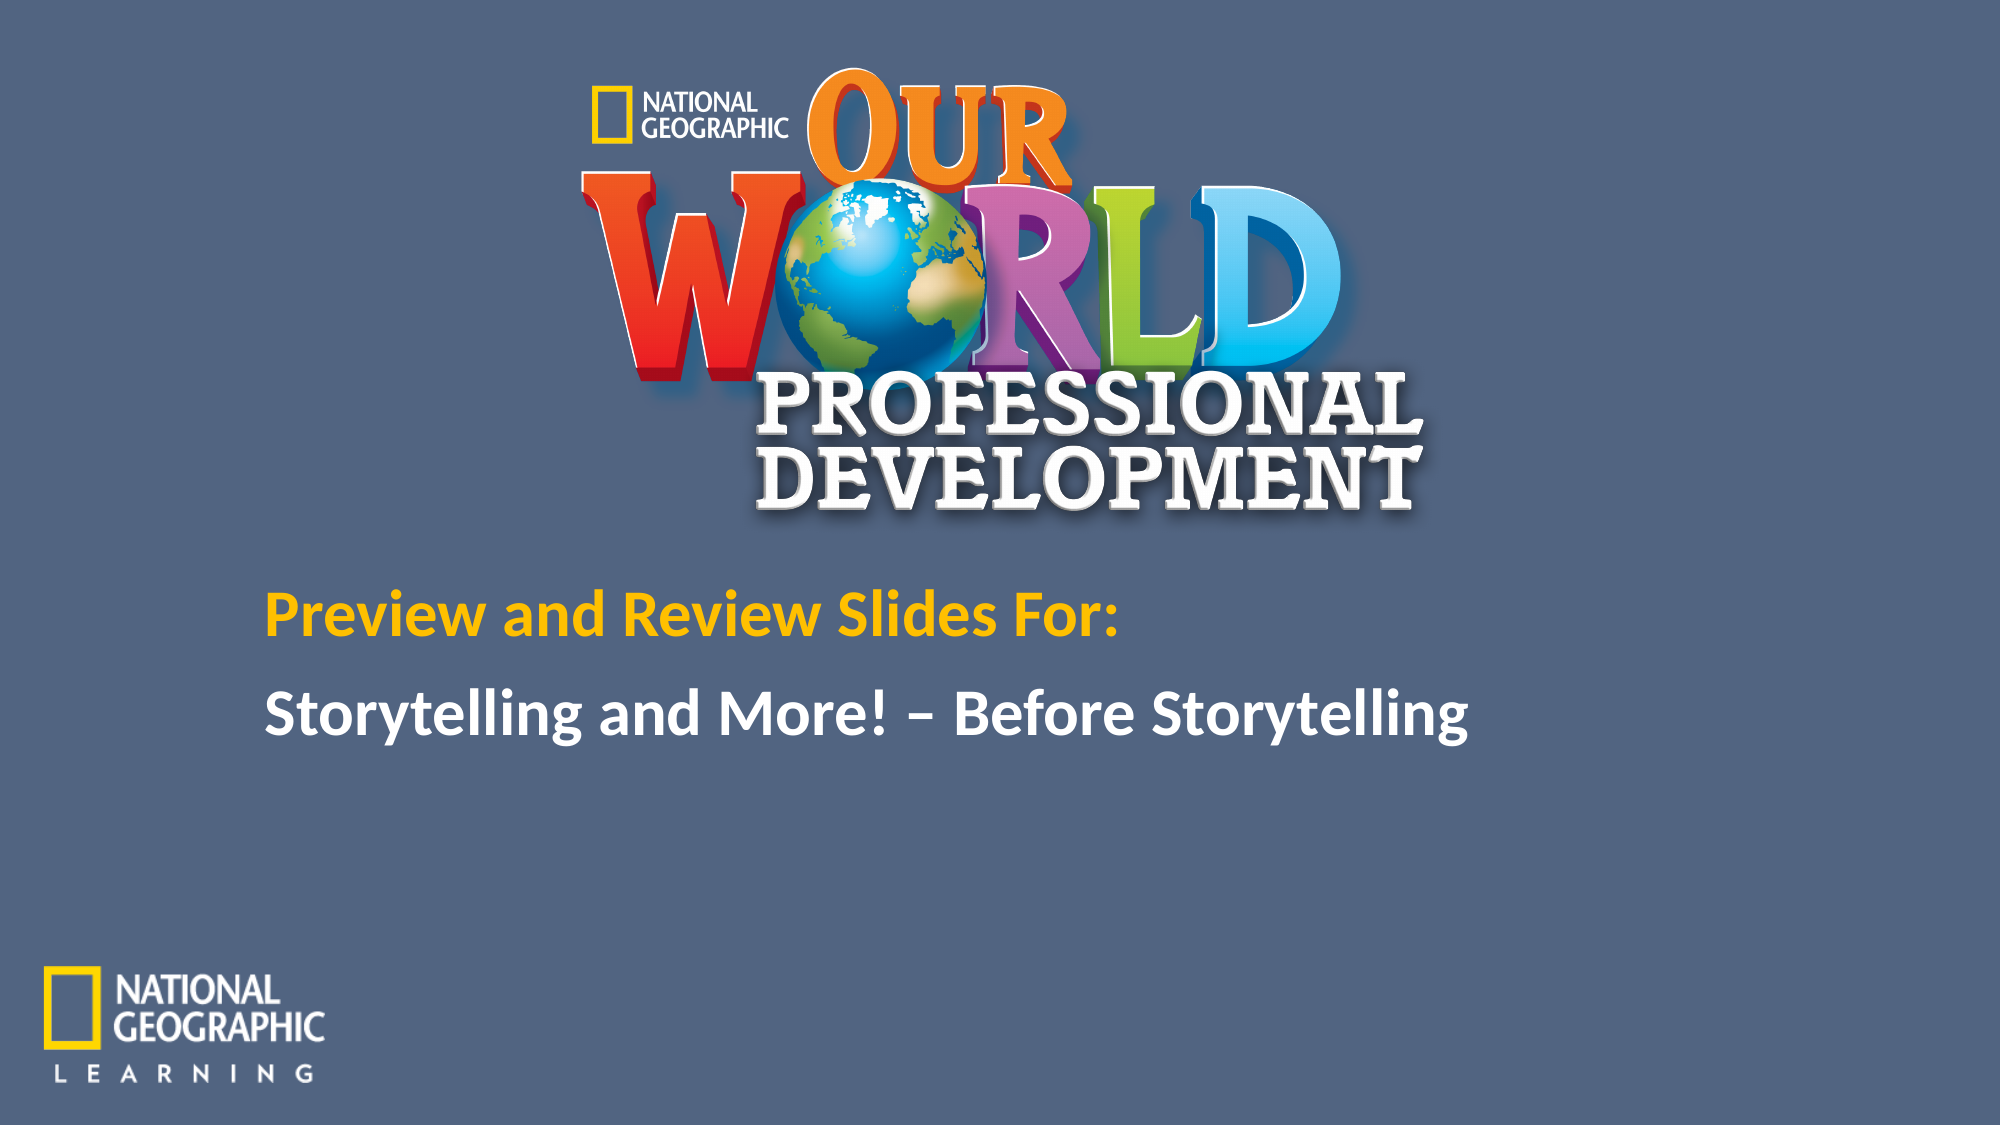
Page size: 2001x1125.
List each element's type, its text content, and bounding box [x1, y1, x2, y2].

subtitle Storytelling and More! – Before Storytelling [249, 661, 1750, 761]
picture [43, 966, 325, 1083]
picture [533, 0, 1467, 638]
